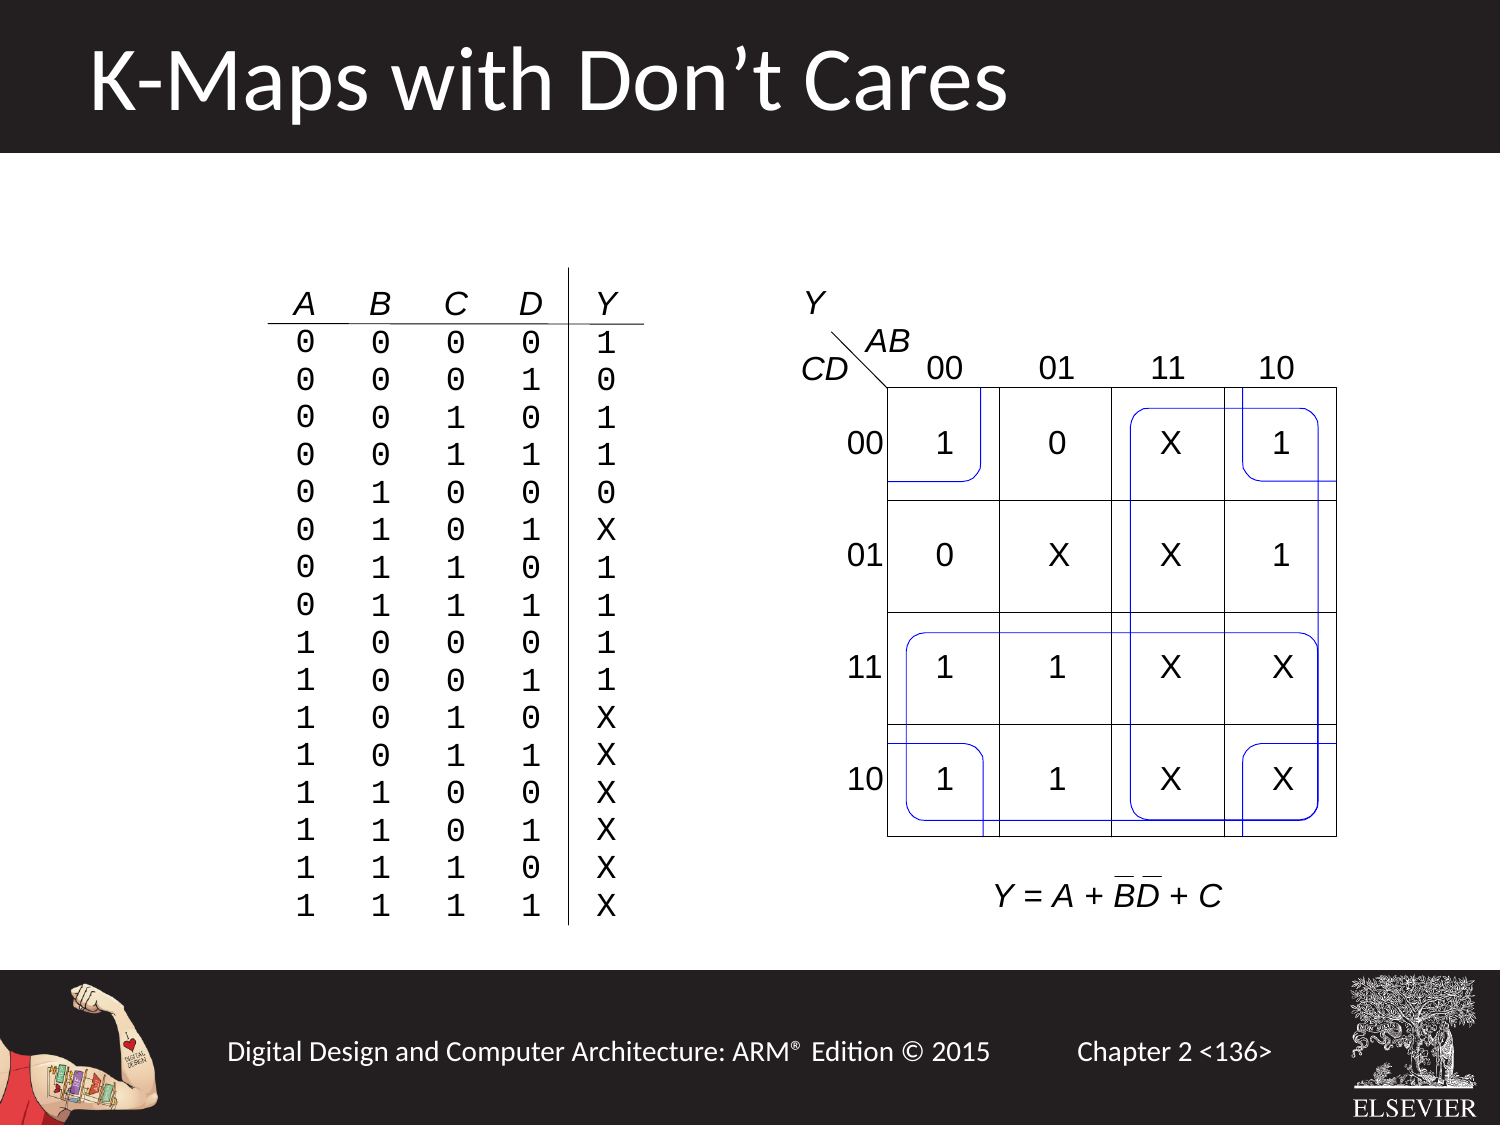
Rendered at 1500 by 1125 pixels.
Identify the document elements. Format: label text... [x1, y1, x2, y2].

picture [0, 979, 163, 1125]
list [262, 262, 651, 951]
picture [1350, 974, 1477, 1117]
text_box K-Maps with Don’t Cares [75, 11, 1375, 136]
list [774, 274, 1342, 926]
